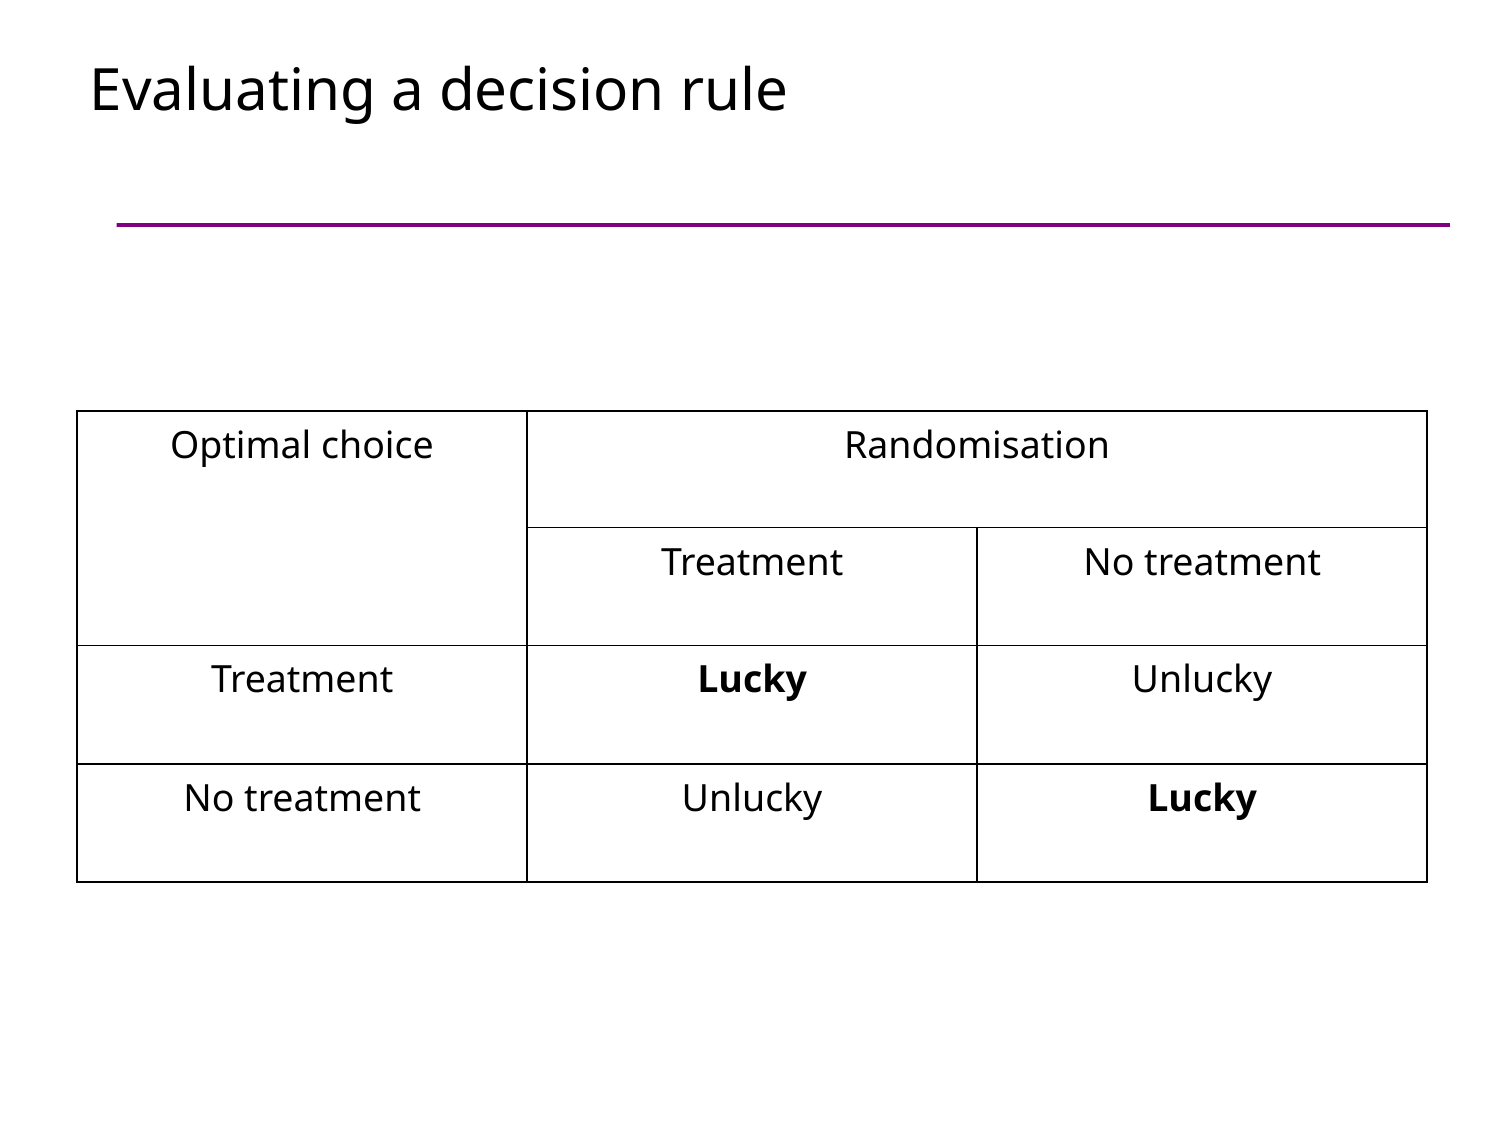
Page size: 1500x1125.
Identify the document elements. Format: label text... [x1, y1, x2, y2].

table_header Randomisation [528, 412, 1426, 527]
title Evaluating a decision rule [75, 45, 1425, 233]
table_cell Lucky [528, 646, 976, 763]
table_cell Lucky [978, 765, 1426, 881]
table_header Optimal choice [78, 412, 526, 645]
table_cell No treatment [78, 765, 526, 881]
table_cell Treatment [528, 528, 976, 645]
table_cell Unlucky [528, 765, 976, 881]
table_cell Unlucky [978, 646, 1426, 763]
table_cell No treatment [978, 528, 1426, 645]
table_cell Treatment [78, 646, 526, 763]
